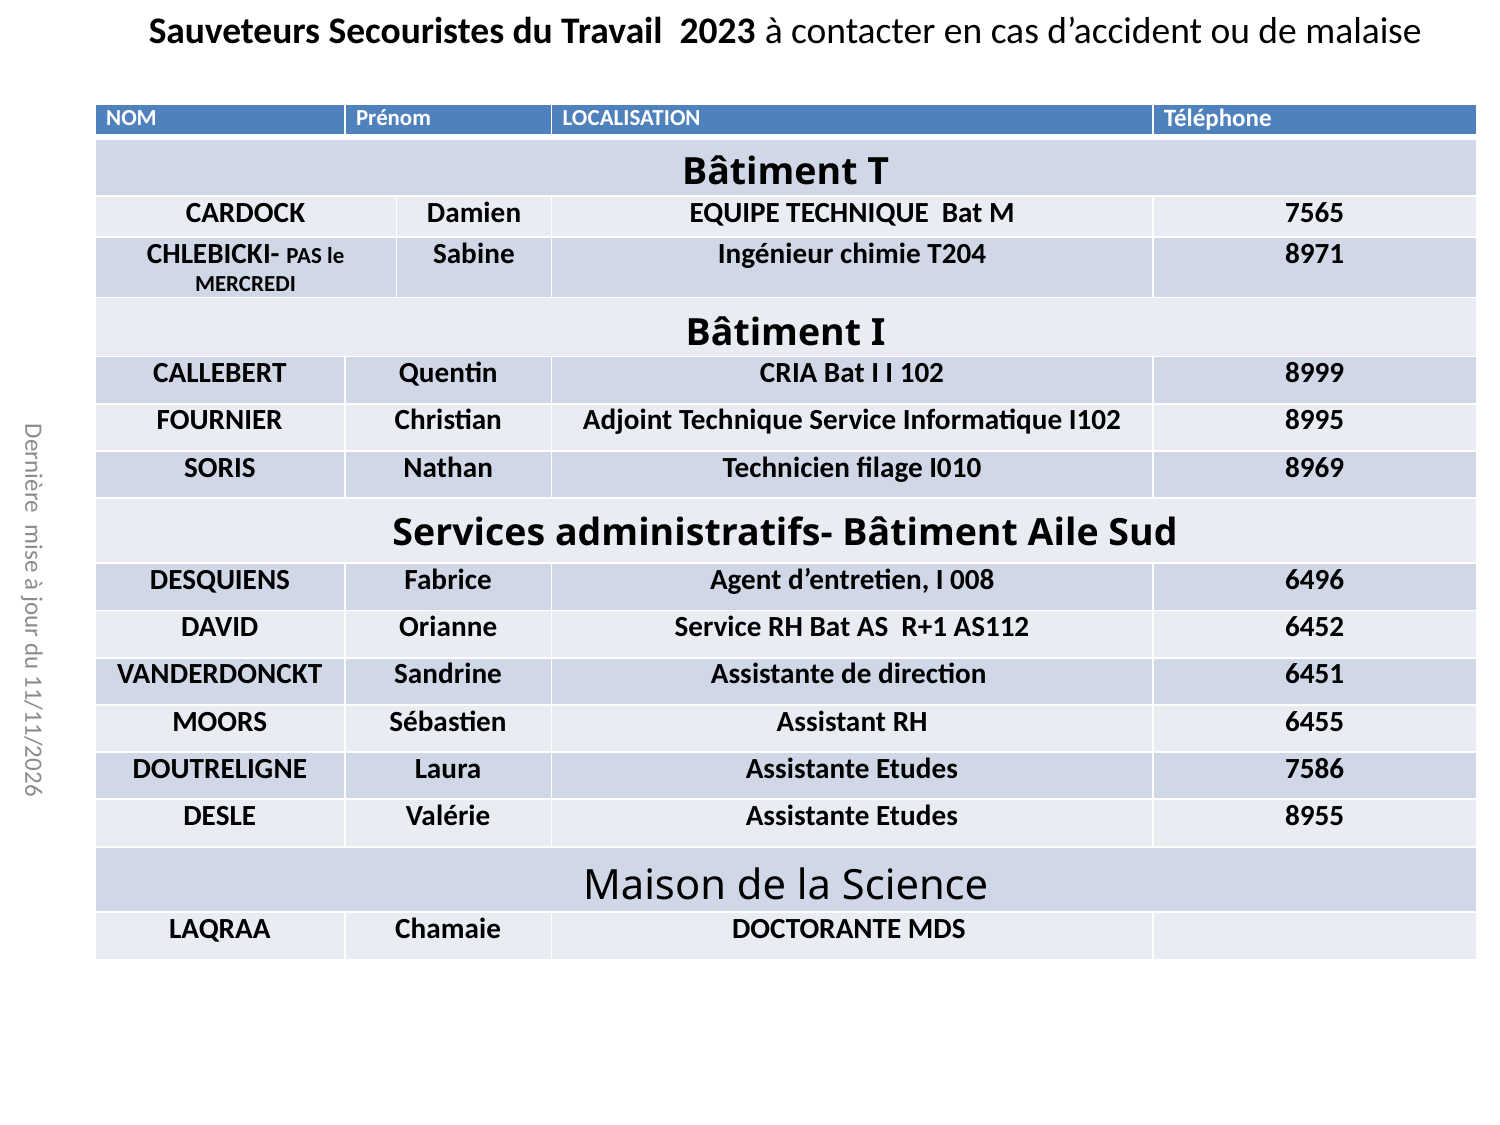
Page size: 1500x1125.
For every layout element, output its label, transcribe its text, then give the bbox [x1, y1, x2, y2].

table_cell 8969 [1154, 452, 1476, 497]
table_cell VANDERDONCKT [96, 659, 344, 704]
table_cell LAQRAA [96, 913, 344, 959]
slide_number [5, 408, 65, 871]
table_cell Bâtiment I [96, 298, 1476, 356]
table_cell DESQUIENS [96, 564, 344, 610]
table_cell [1154, 913, 1476, 959]
table_cell Assistante Etudes [552, 753, 1152, 798]
table_cell DESLE [96, 800, 344, 846]
table_cell Service RH Bat AS R+1 AS112 [552, 611, 1152, 657]
table_cell Valérie [346, 800, 551, 846]
table_cell CRIA Bat I I 102 [552, 357, 1152, 403]
table_cell 8999 [1154, 357, 1476, 403]
table_header Prénom [346, 105, 551, 134]
table_cell 8995 [1154, 405, 1476, 450]
table_cell Sabine [397, 238, 551, 297]
table_cell 8971 [1154, 238, 1476, 297]
table_cell CALLEBERT [96, 357, 344, 403]
table_cell 6455 [1154, 706, 1476, 751]
table_cell Assistante Etudes [552, 800, 1152, 846]
table_cell Quentin [346, 357, 551, 403]
table_cell 6451 [1154, 659, 1476, 704]
table_cell Laura [346, 753, 551, 798]
table_cell Services administratifs- Bâtiment Aile Sud [96, 499, 1476, 562]
table_header LOCALISATION [552, 105, 1152, 134]
table_cell CARDOCK [96, 197, 396, 236]
table_cell Christian [346, 405, 551, 450]
table_cell Technicien filage I010 [552, 452, 1152, 497]
table_cell Fabrice [346, 564, 551, 610]
table_cell 7565 [1154, 197, 1476, 236]
table_cell MOORS [96, 706, 344, 751]
table_cell Chamaie [346, 913, 551, 959]
table_header NOM [96, 105, 344, 134]
table_cell DOUTRELIGNE [96, 753, 344, 798]
table_cell Adjoint Technique Service Informatique I102 [552, 405, 1152, 450]
table_cell Bâtiment T [96, 140, 1476, 195]
text_box Sauveteurs Secouristes du Travail 2023 à contacter en cas d’accident ou de malaise [133, 0, 1438, 103]
table_cell 8955 [1154, 800, 1476, 846]
table_cell Damien [397, 197, 551, 236]
table_cell 7586 [1154, 753, 1476, 798]
table_cell CHLEBICKI- PAS le MERCREDI [96, 238, 396, 297]
table_cell Sébastien [346, 706, 551, 751]
table_cell Assistant RH [552, 706, 1152, 751]
table_cell Orianne [346, 611, 551, 657]
table_cell 6452 [1154, 611, 1476, 657]
table_cell EQUIPE TECHNIQUE Bat M [552, 197, 1152, 236]
table_cell Maison de la Science [96, 848, 1476, 911]
table_cell Ingénieur chimie T204 [552, 238, 1152, 297]
table_header Téléphone [1154, 105, 1476, 134]
table_cell Sandrine [346, 659, 551, 704]
table_cell Nathan [346, 452, 551, 497]
table_cell SORIS [96, 452, 344, 497]
table_cell 6496 [1154, 564, 1476, 610]
table_cell Agent d’entretien, I 008 [552, 564, 1152, 610]
table_cell DOCTORANTE MDS [552, 913, 1152, 959]
table_cell DAVID [96, 611, 344, 657]
table_cell FOURNIER [96, 405, 344, 450]
table_cell Assistante de direction [552, 659, 1152, 704]
